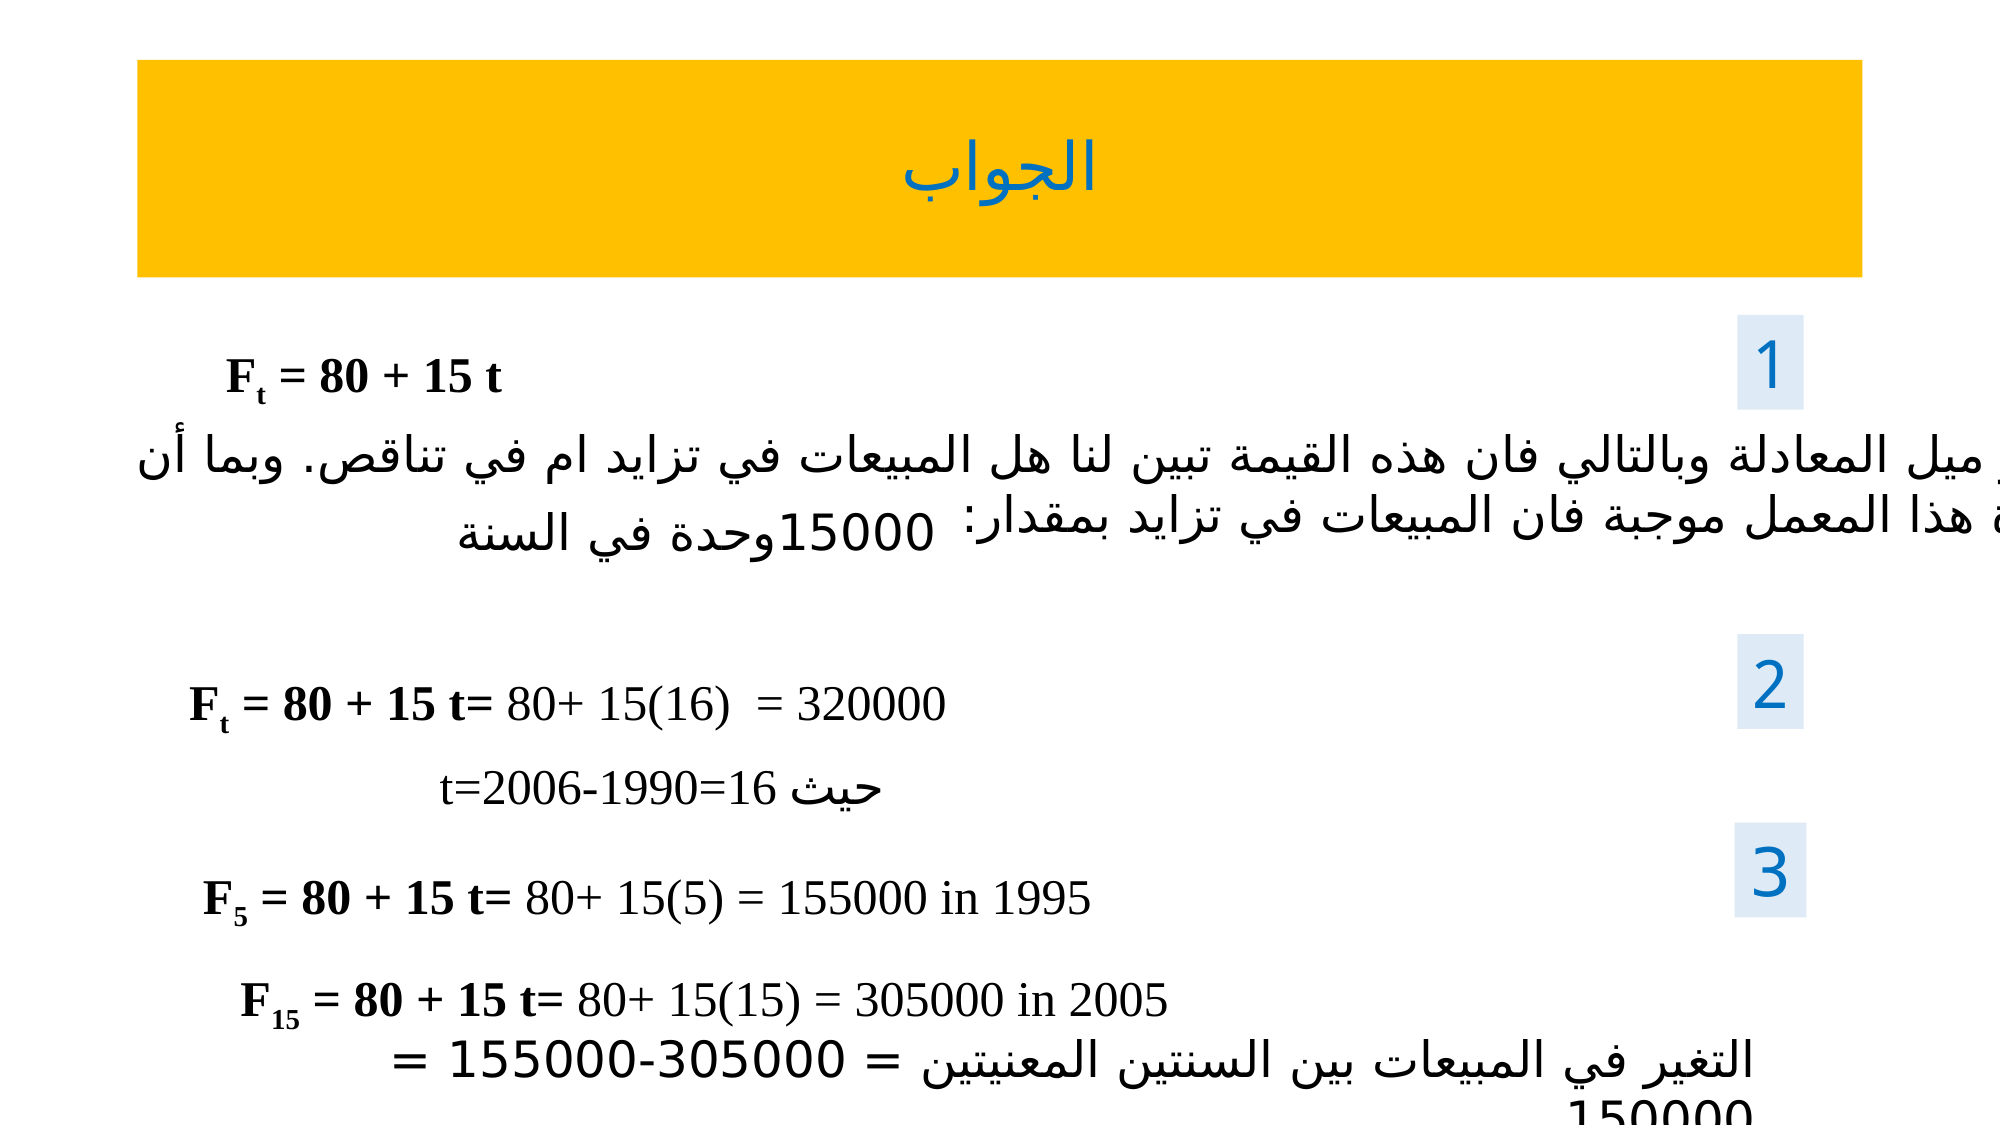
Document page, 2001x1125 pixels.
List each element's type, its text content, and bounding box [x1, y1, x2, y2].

text_box هو ميل المعادلة وبالتالي فان هذه القيمة تبين لنا هل المبيعات في تزايد ام في تناقص. وبما أن إشارة هذا المعمل موجبة فان المبيعات في تزايد بمقدار: [121, 415, 2000, 550]
text_box التغير في المبيعات بين السنتين المعنيتين = 305000-155000 = 150000 [372, 1019, 1771, 1125]
title الجواب [137, 59, 1863, 278]
text_box 3 [1734, 822, 1807, 918]
text_box Ft = 80 + 15 t [161, 300, 530, 415]
text_box 1 [1737, 314, 1804, 410]
text_box 15000وحدة في السنة [441, 492, 951, 568]
text_box Ft = 80 + 15 t= 80+ 15(16) = 320000 [136, 629, 975, 747]
text_box F5 = 80 + 15 t= 80+ 15(5) = 155000 in 1995 F15 = 80 + 15 t= 80+ 15(15) = 305000 in 2005 [188, 822, 1189, 1043]
text_box حيث t=2006-1990=16 [424, 746, 900, 822]
text_box 2 [1737, 634, 1804, 729]
